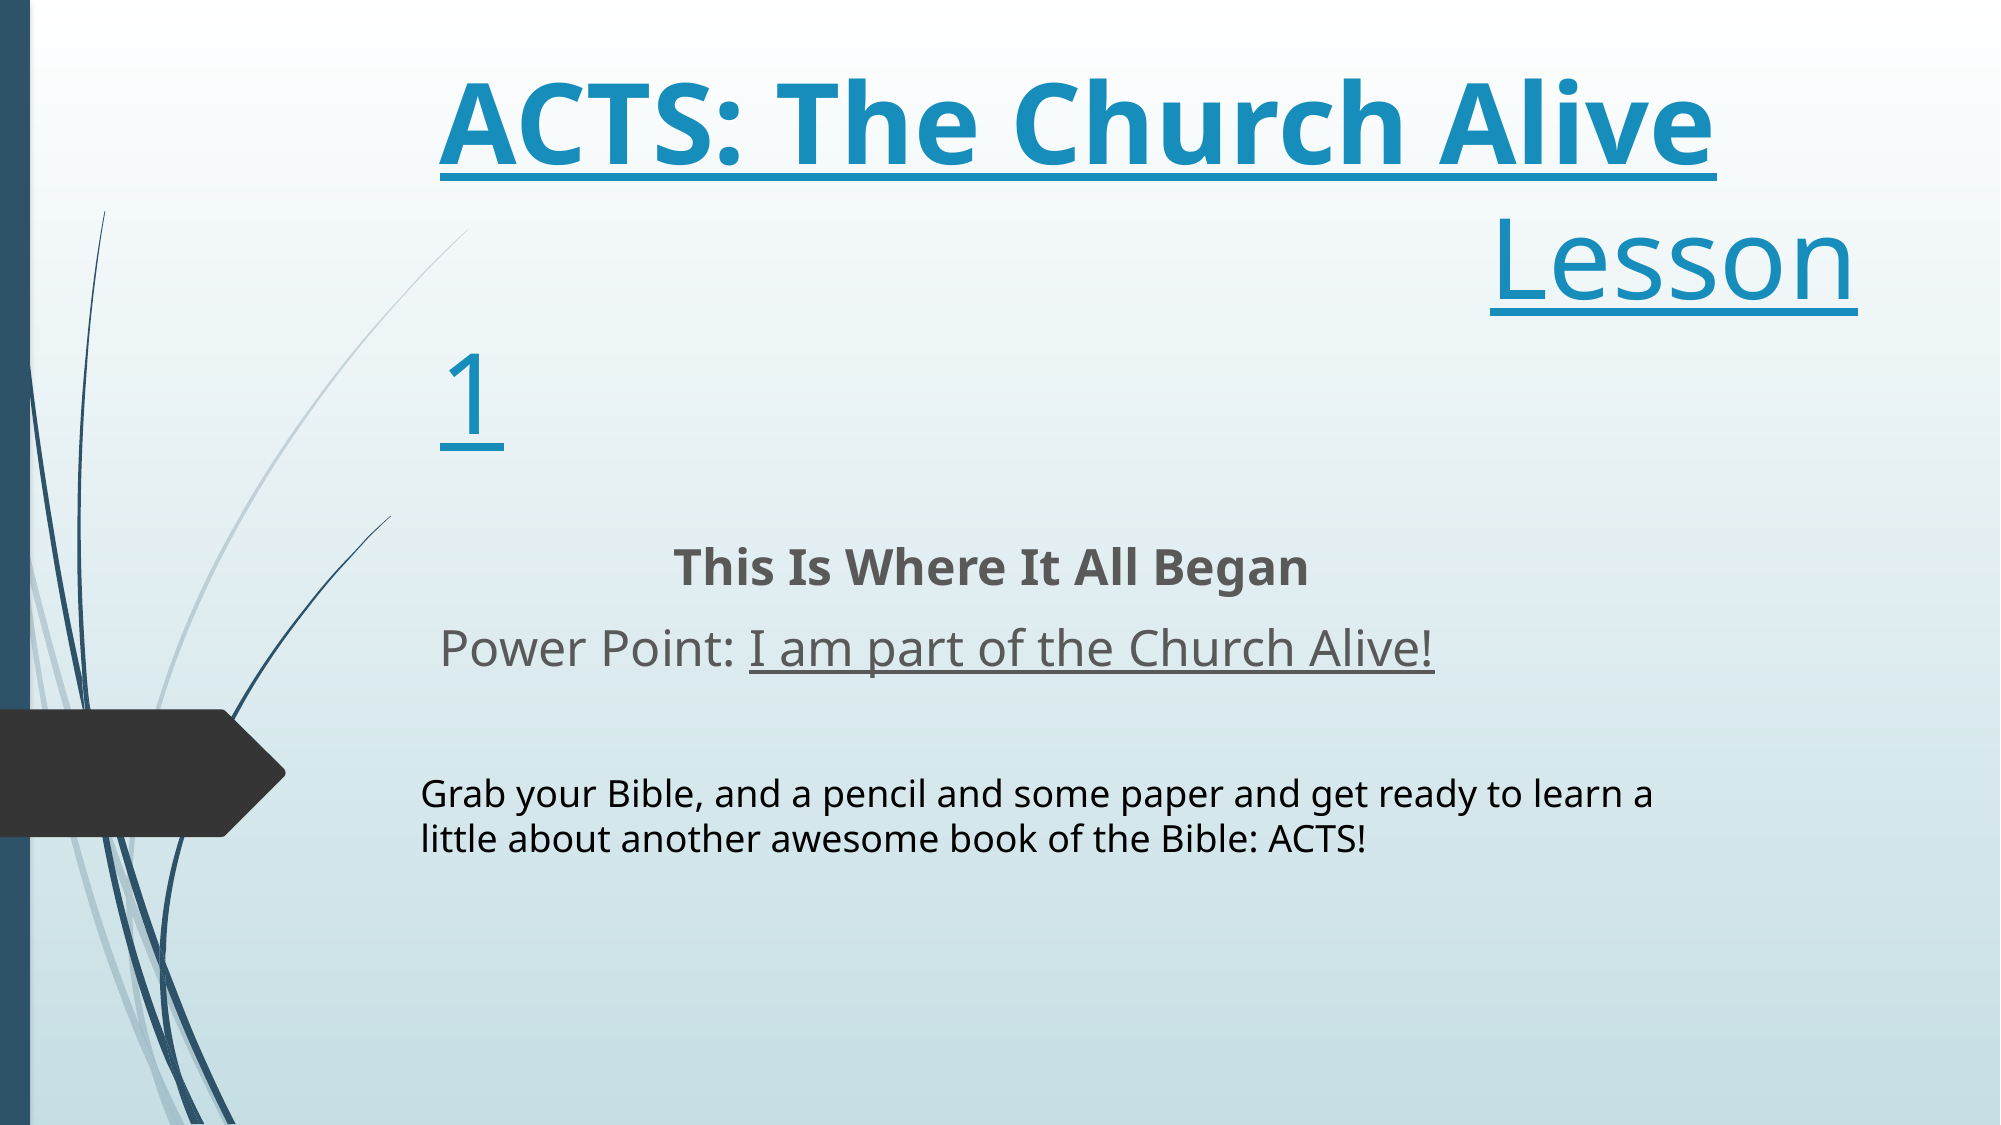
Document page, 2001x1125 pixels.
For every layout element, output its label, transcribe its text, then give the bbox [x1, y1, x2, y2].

title ACTS: The Church Alive Lesson 1 [424, 93, 1888, 465]
subtitle This Is Where It All Began Power Point: I am part of the Church Alive! [424, 528, 1888, 713]
text_box Grab your Bible, and a pencil and some paper and get ready to learn a little about another awesome book of the Bible: ACTS! [405, 762, 1701, 868]
